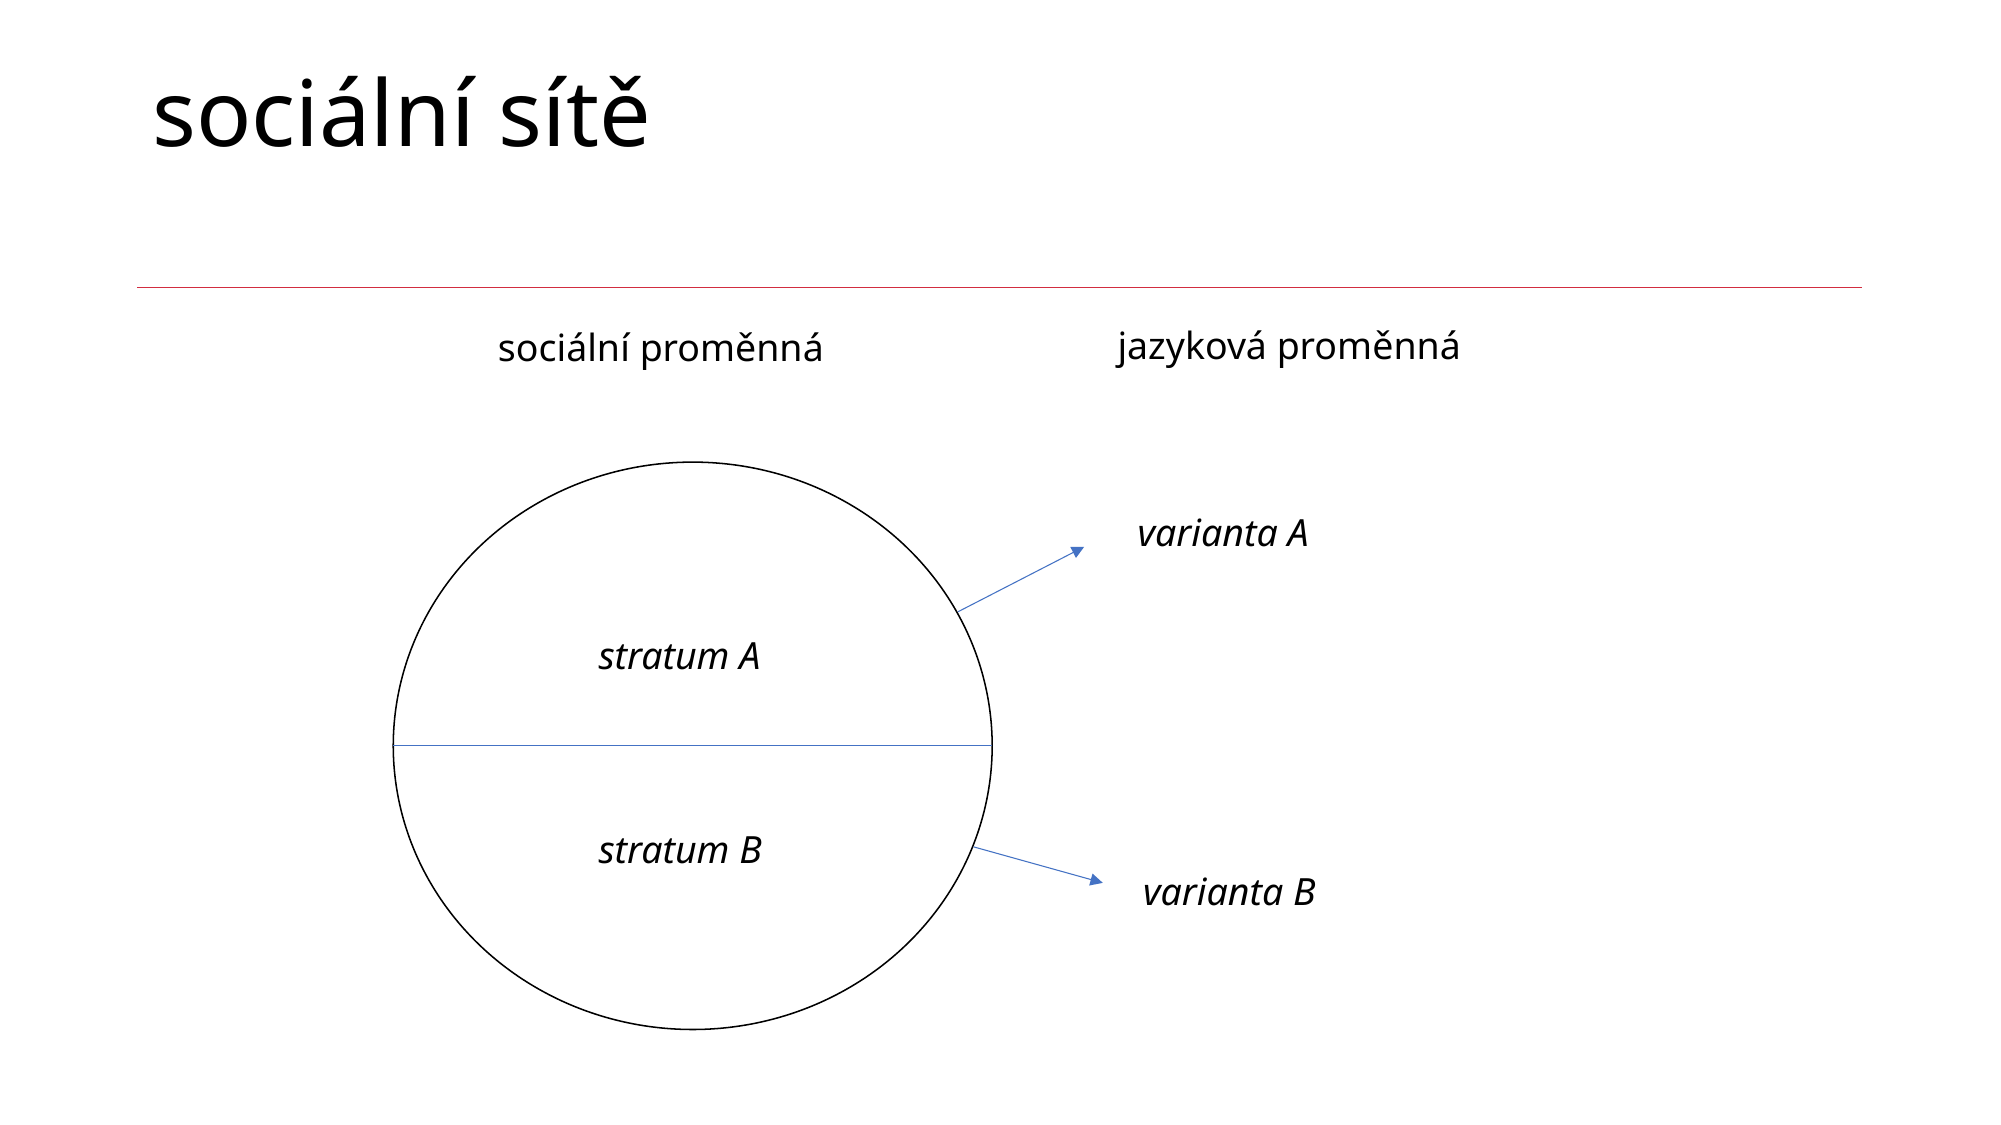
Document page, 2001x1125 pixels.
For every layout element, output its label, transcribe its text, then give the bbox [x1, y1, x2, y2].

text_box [957, 546, 1085, 612]
text_box stratum A [583, 624, 793, 685]
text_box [973, 846, 1103, 883]
text_box [393, 746, 993, 1030]
title sociální sítě [137, 59, 1863, 278]
text_box sociální proměnná [483, 316, 894, 377]
text_box [393, 462, 993, 745]
text_box stratum B [583, 819, 810, 879]
text_box varianta B [1128, 860, 1393, 921]
text_box varianta A [1122, 501, 1360, 562]
text_box jazyková proměnná [1102, 314, 1513, 375]
